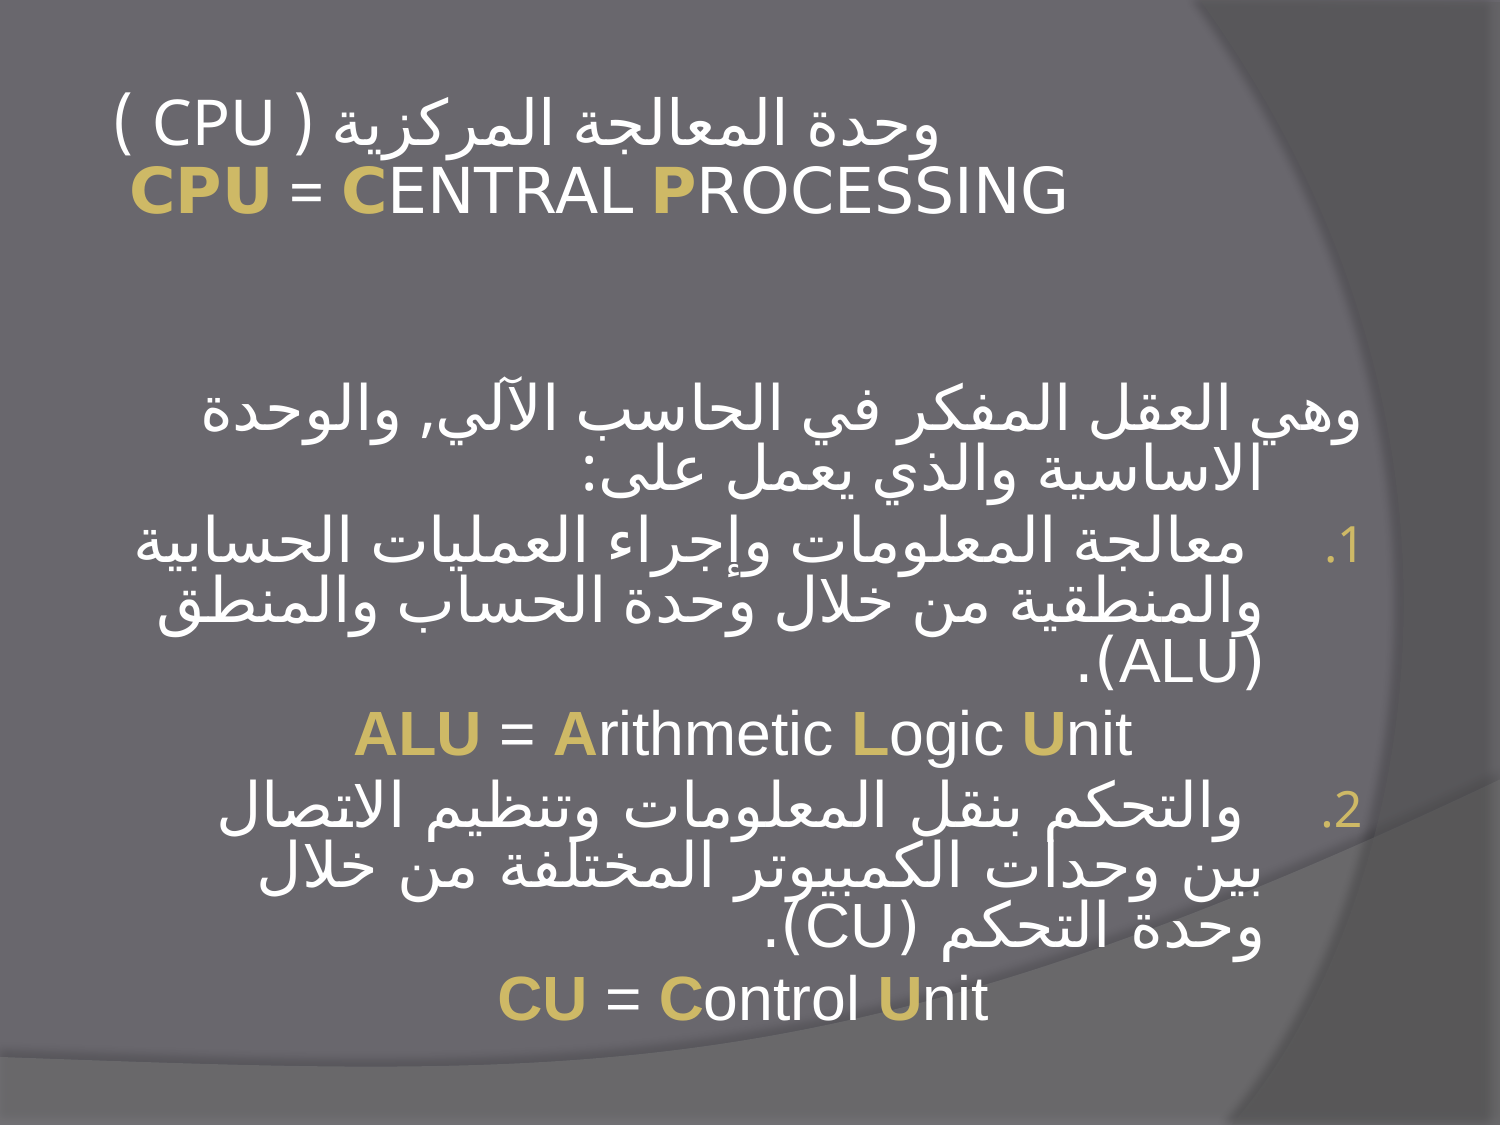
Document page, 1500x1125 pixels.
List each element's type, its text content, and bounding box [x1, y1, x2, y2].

list وهي العقل المفكر في الحاسب الآلي, والوحدة الاساسية والذي يعمل على: معالجة المعلومات وإجراء العمليات الحسابية والمنطقية من خلال وحدة الحساب والمنطق (ALU). ALU = Arithmetic Logic Unit والتحكم بنقل المعلومات وتنظيم الاتصال بين وحدات الكمبيوتر المختلفة من خلال وحدة التحكم (CU). CU = Control Unit [105, 375, 1381, 1125]
title وحدة المعالجة المركزية ( CPU ) CPU = CENTRAL PROCESSING [105, 82, 1456, 312]
